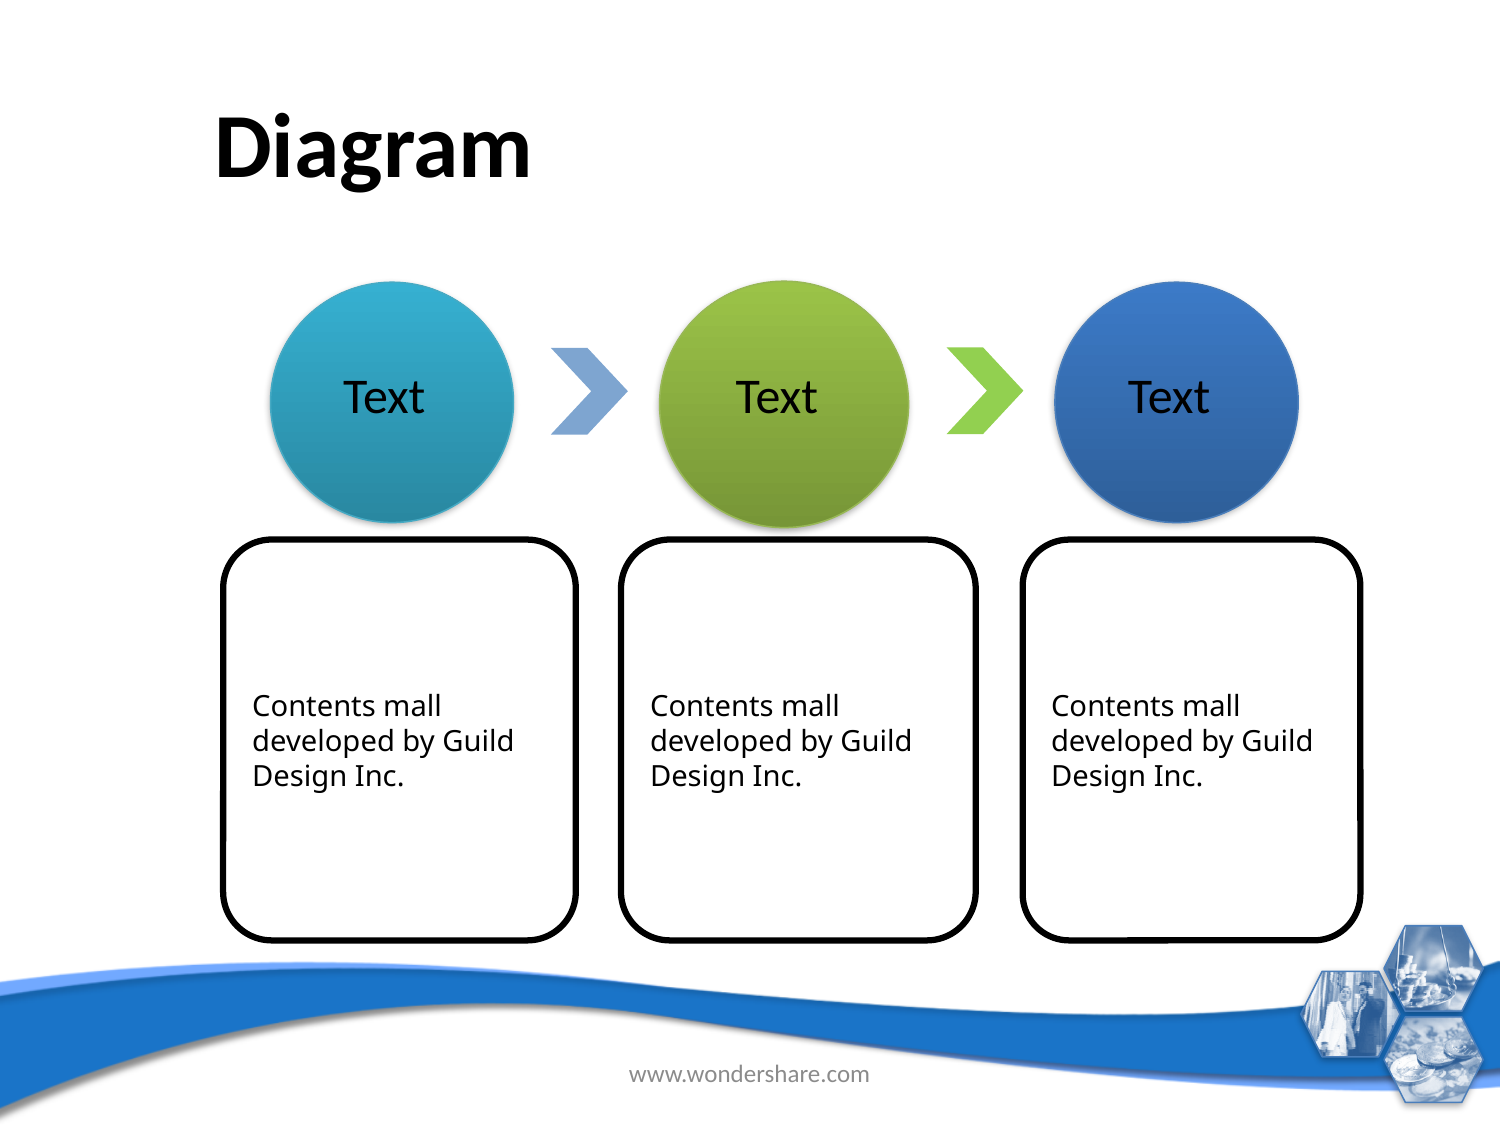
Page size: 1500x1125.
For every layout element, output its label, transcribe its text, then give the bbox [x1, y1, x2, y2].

text_box [1054, 282, 1299, 523]
text_box [270, 282, 514, 523]
title Diagram [199, 46, 816, 235]
text_box [659, 281, 909, 528]
text_box Text [309, 356, 460, 431]
text_box [550, 347, 628, 435]
text_box Contents mall developed by Guild Design Inc. [620, 539, 976, 941]
text_box Text [702, 356, 852, 431]
text_box Text [1094, 356, 1244, 431]
text_box Contents mall developed by Guild Design Inc. [223, 539, 576, 941]
footer www.wondershare.com [512, 1042, 988, 1103]
picture [0, 960, 1500, 1125]
text_box Contents mall developed by Guild Design Inc. [1022, 539, 1361, 941]
text_box [946, 347, 1024, 435]
